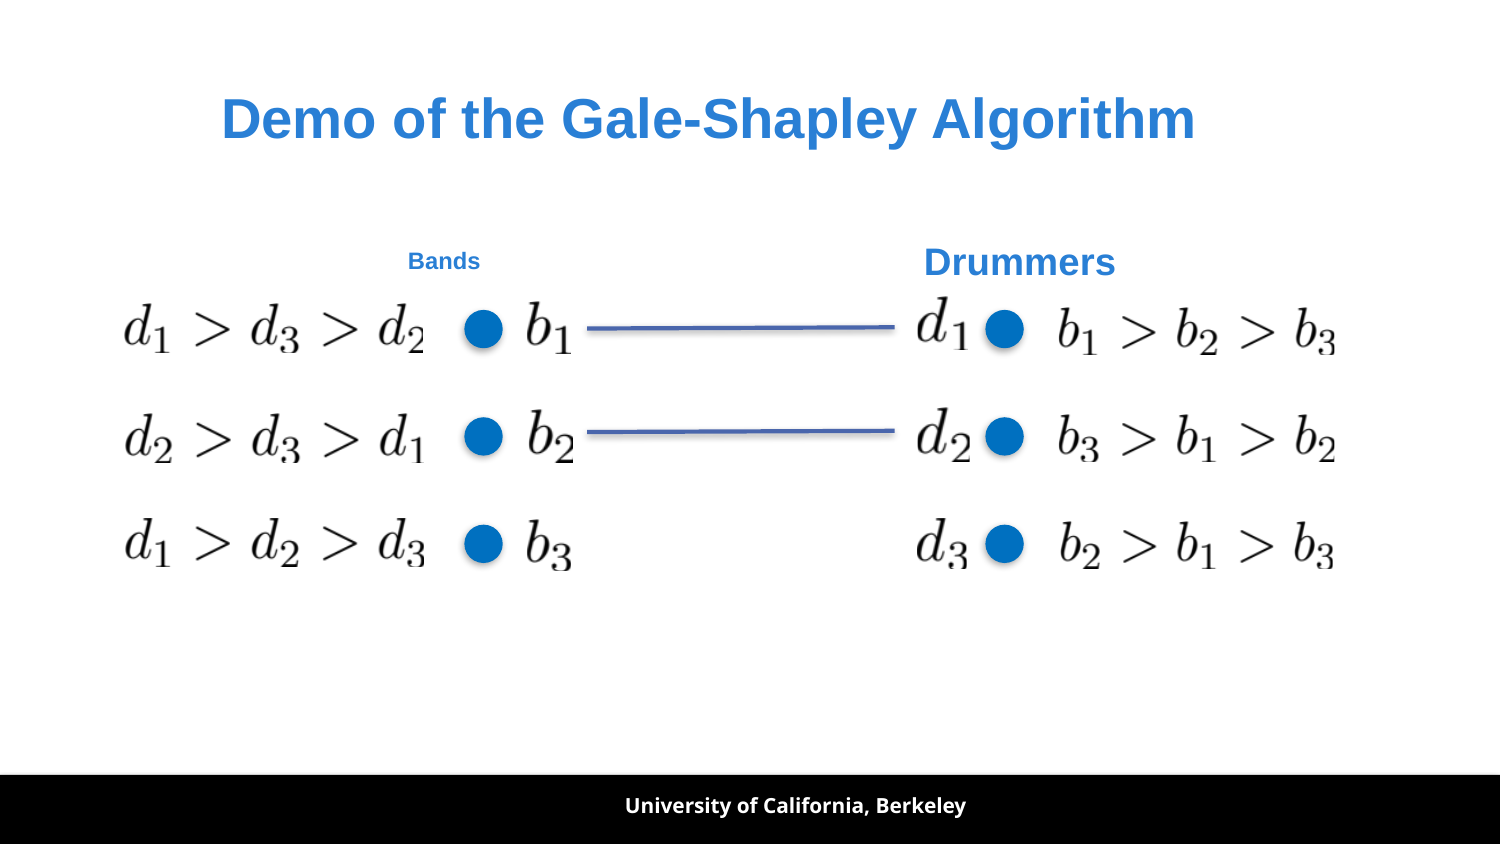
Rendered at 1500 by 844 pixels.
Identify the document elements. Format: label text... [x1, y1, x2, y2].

footer University of California, Berkeley [320, 785, 1271, 838]
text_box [123, 229, 1335, 571]
title Demo of the Gale-Shapley Algorithm [205, 45, 1335, 186]
